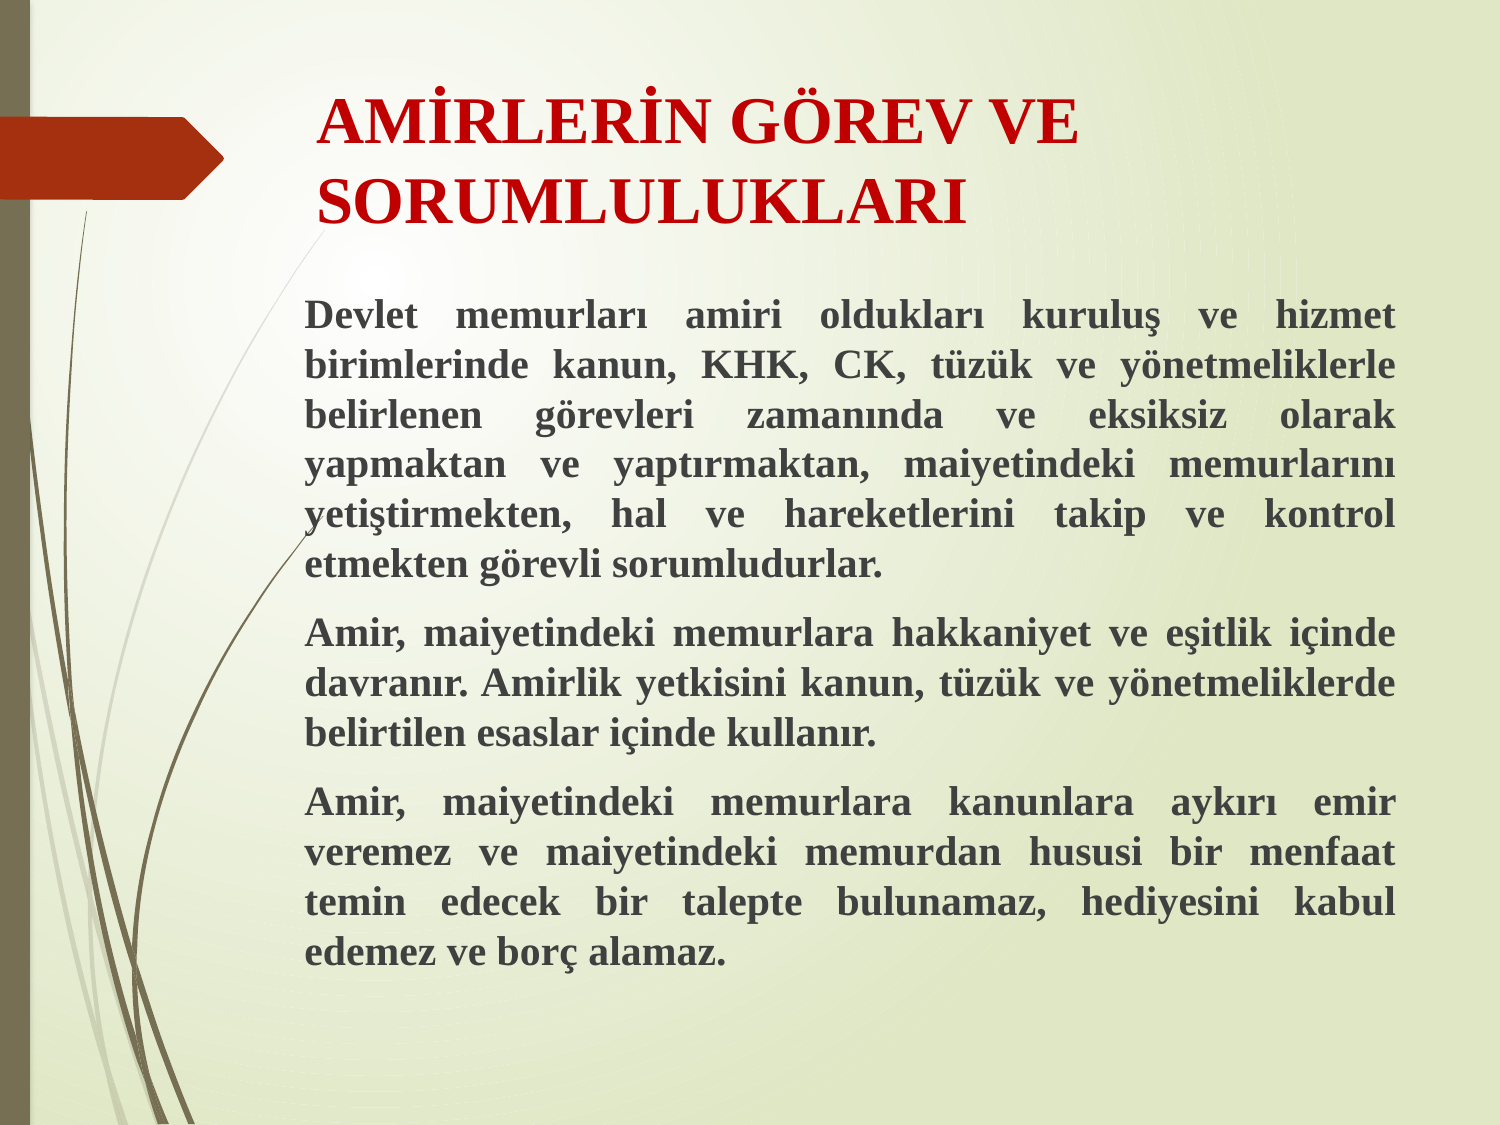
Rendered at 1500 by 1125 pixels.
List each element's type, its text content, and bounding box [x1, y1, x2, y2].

list Devlet memurları amiri oldukları kuruluş ve hizmet birimlerinde kanun, KHK, CK, tüzük ve yönetmeliklerle belirlenen görevleri zamanında ve eksiksiz olarak yapmaktan ve yaptırmaktan, maiyetindeki memurlarını yetiştirmekten, hal ve hareketlerini takip ve kontrol etmekten görevli sorumludurlar. Amir, maiyetindeki memurlara hakkaniyet ve eşitlik içinde davranır. Amirlik yetkisini kanun, tüzük ve yönetmeliklerde belirtilen esaslar içinde kullanır. Amir, maiyetindeki memurlara kanunlara aykırı emir veremez ve maiyetindeki memurdan hususi bir menfaat temin edecek bir talepte bulunamaz, hediyesini kabul edemez ve borç alamaz. [289, 278, 1412, 988]
title AMİRLERİN GÖREV VE SORUMLULUKLARI [301, 69, 1436, 280]
